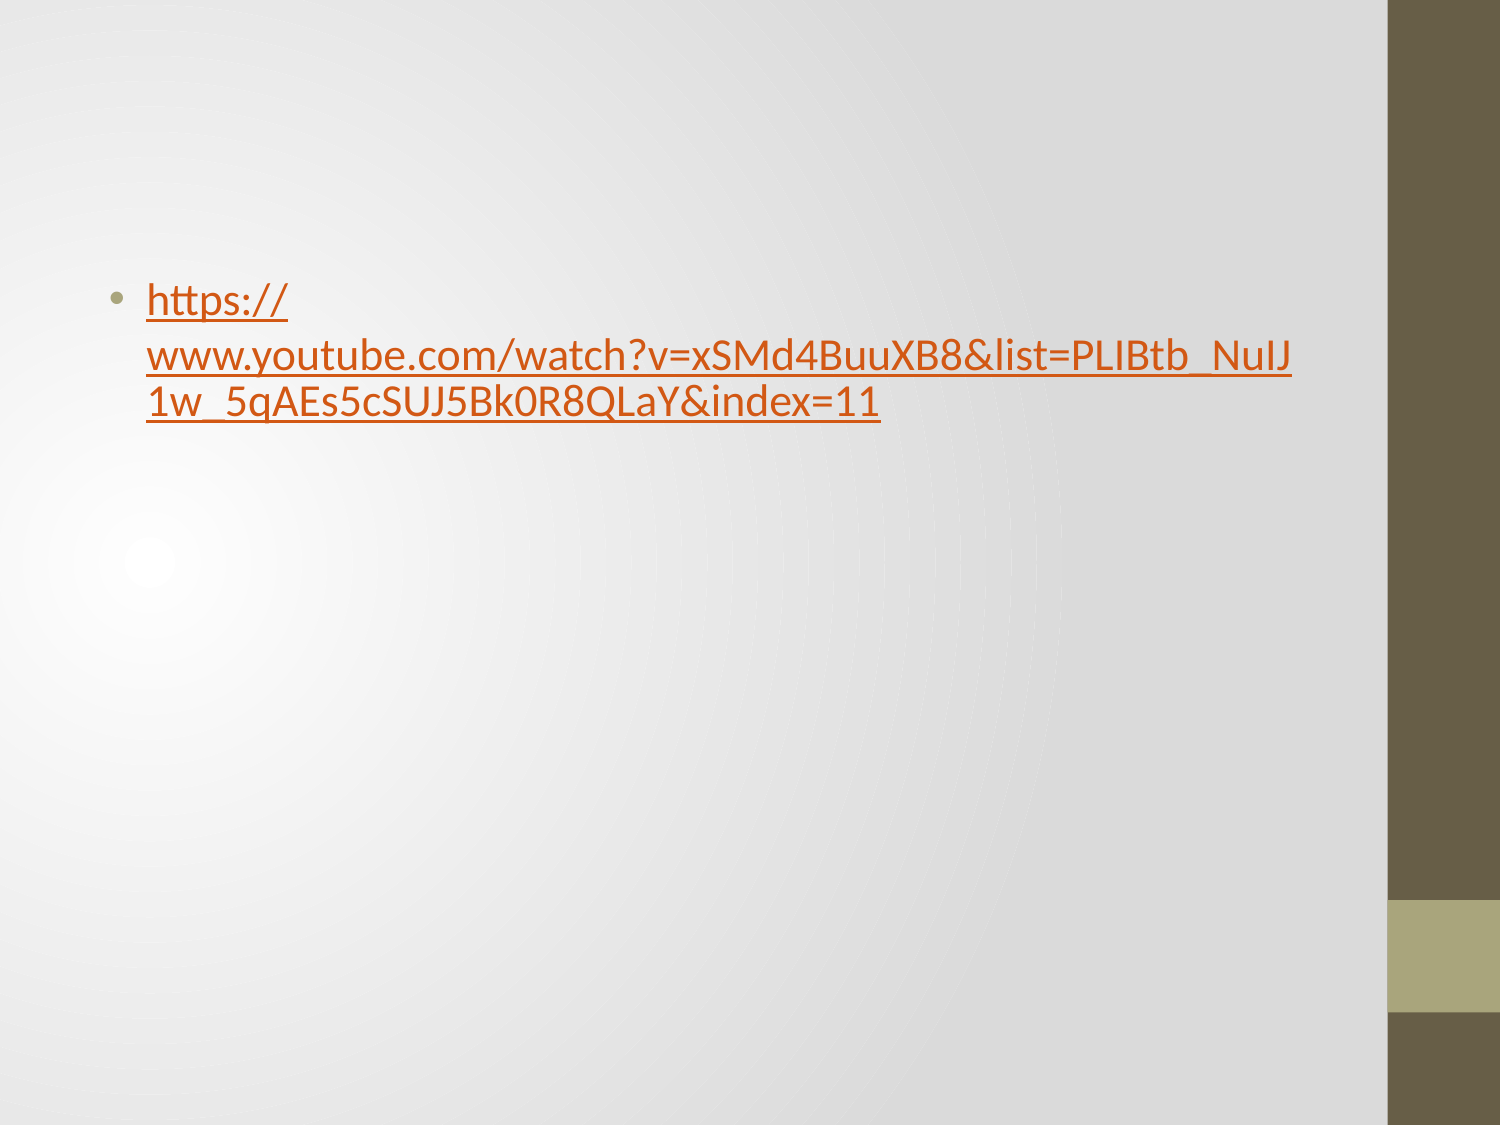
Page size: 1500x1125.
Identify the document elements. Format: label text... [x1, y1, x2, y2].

list https://www.youtube.com/watch?v=xSMd4BuuXB8&list=PLIBtb_NuIJ1w_5qAEs5cSUJ5Bk0R8QLaY&index=11 [75, 262, 1325, 1050]
